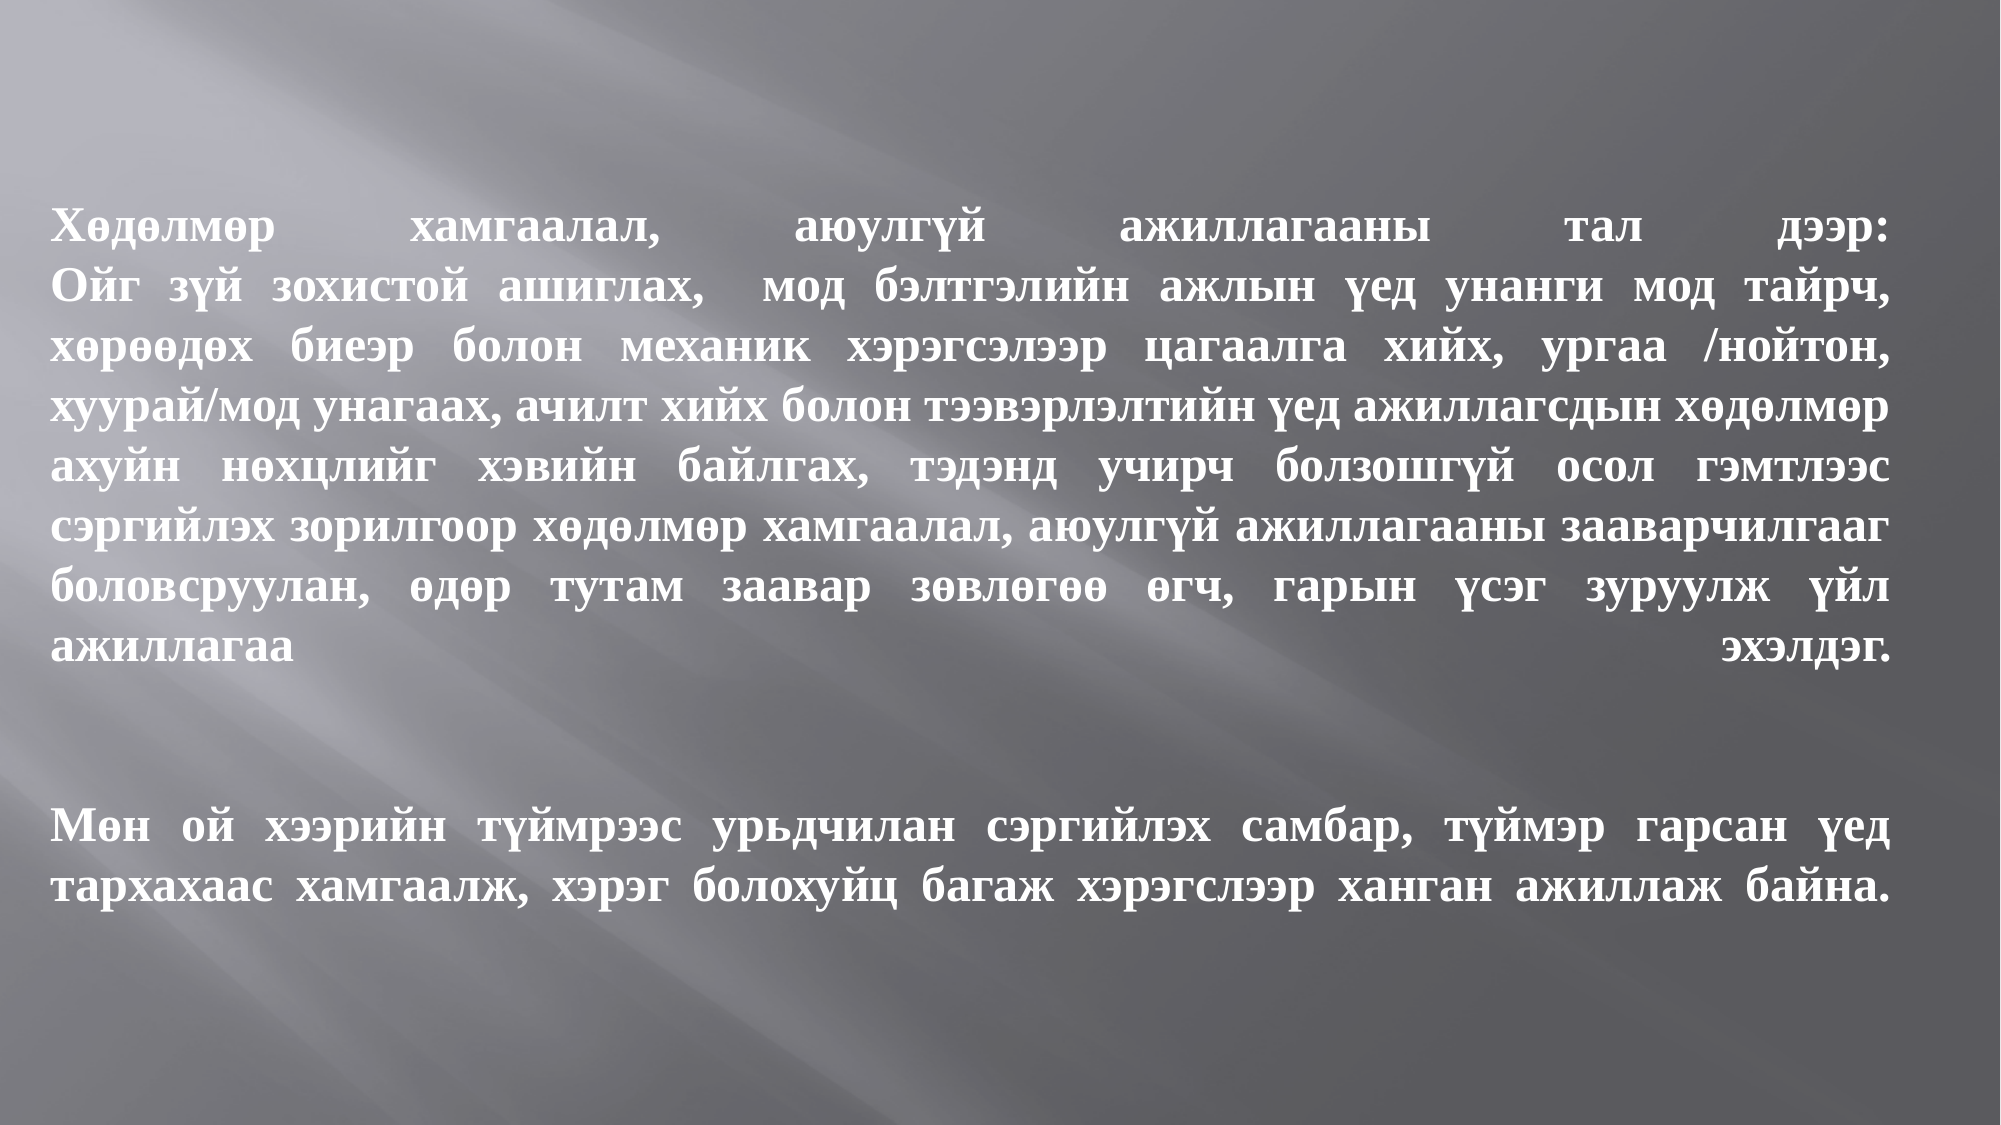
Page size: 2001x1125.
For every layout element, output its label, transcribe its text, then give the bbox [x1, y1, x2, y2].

title Хөдөлмөр хамгаалал, аюулгүй ажиллагааны тал дээр: Ойг зүй зохистой ашиглах, мод бэлтгэлийн ажлын үед унанги мод тайрч, хөрөөдөх биеэр болон механик хэрэгсэлээр цагаалга хийх, ургаа /нойтон, хуурай/мод унагаах, ачилт хийх болон тээвэрлэлтийн үед ажиллагсдын хөдөлмөр ахуйн нөхцлийг хэвийн байлгах, тэдэнд учирч болзошгүй осол гэмтлээс сэргийлэх зорилгоор хөдөлмөр хамгаалал, аюулгүй ажиллагааны зааварчилгааг боловсруулан, өдөр тутам заавар зөвлөгөө өгч, гарын үсэг зуруулж үйл ажиллагаа эхэлдэг. Мөн ой хээрийн түймрээс урьдчилан сэргийлэх самбар, түймэр гарсан үед тархахаас хамгаалж, хэрэг болохуйц багаж хэрэгслээр ханган ажиллаж байна. [35, 0, 1906, 1074]
